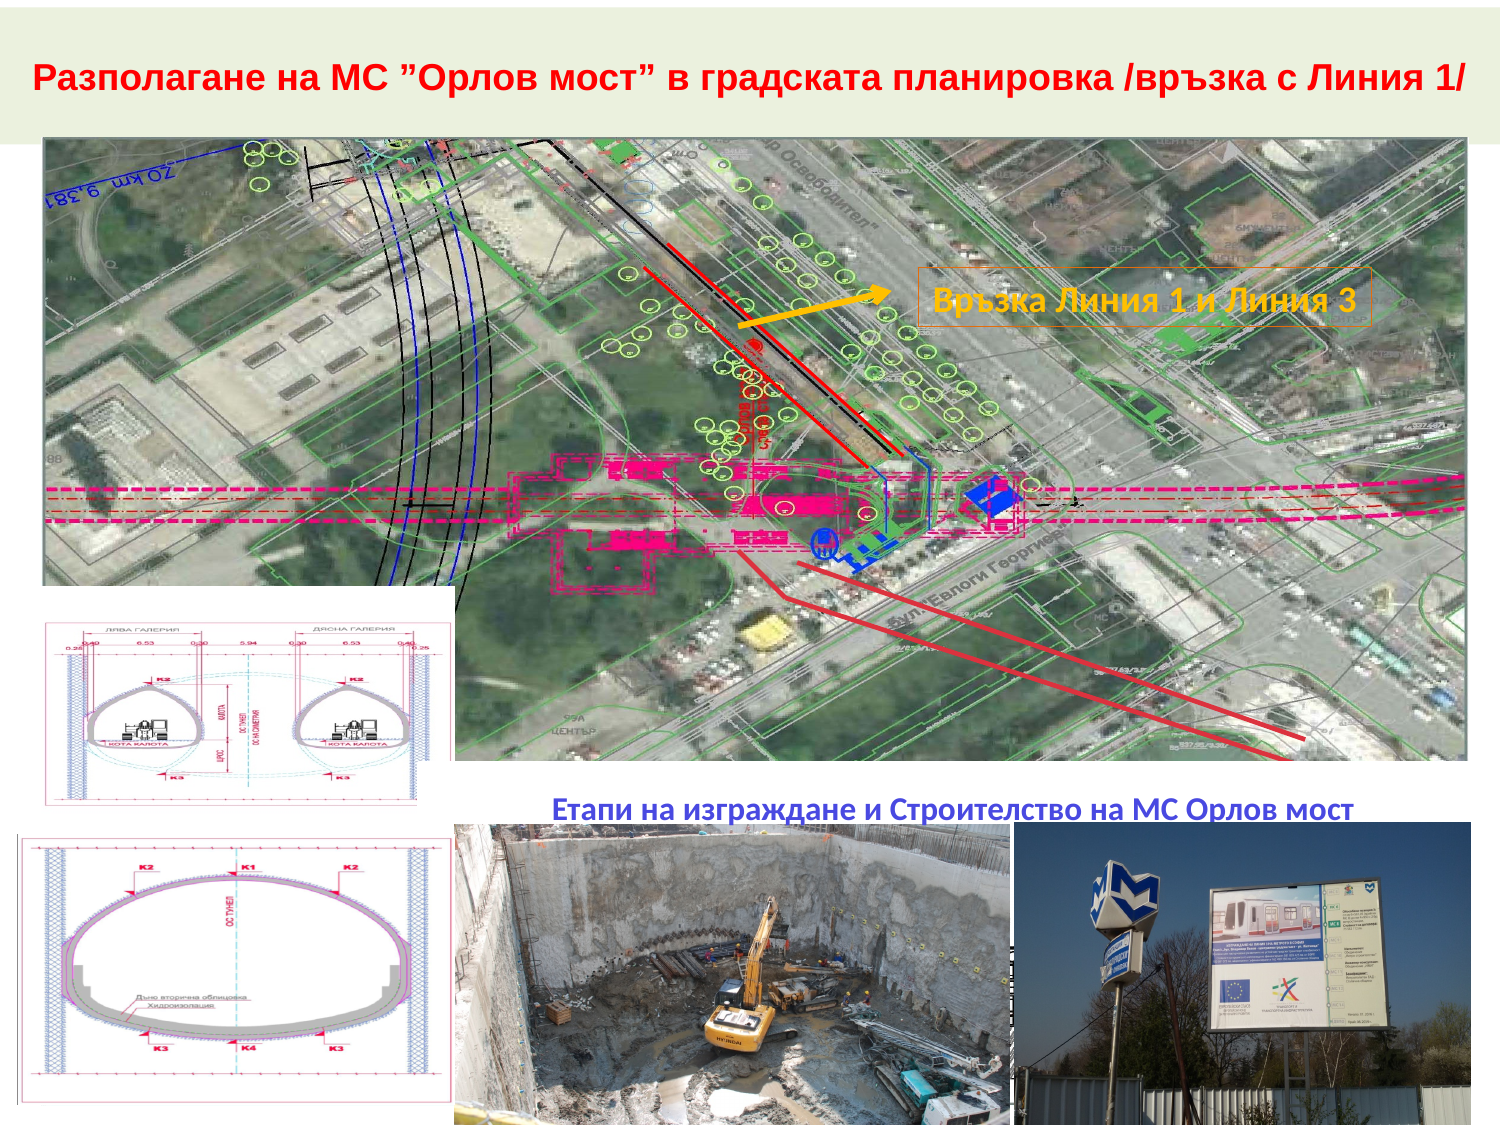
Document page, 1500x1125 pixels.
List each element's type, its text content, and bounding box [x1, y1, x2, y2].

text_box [737, 550, 786, 599]
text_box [785, 597, 1294, 764]
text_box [737, 290, 892, 327]
picture [17, 136, 1471, 1125]
title Разполагане на МС ”Орлов мост” в градската планировка /връзка с Линия 1/ [0, 7, 1500, 145]
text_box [796, 562, 1306, 740]
